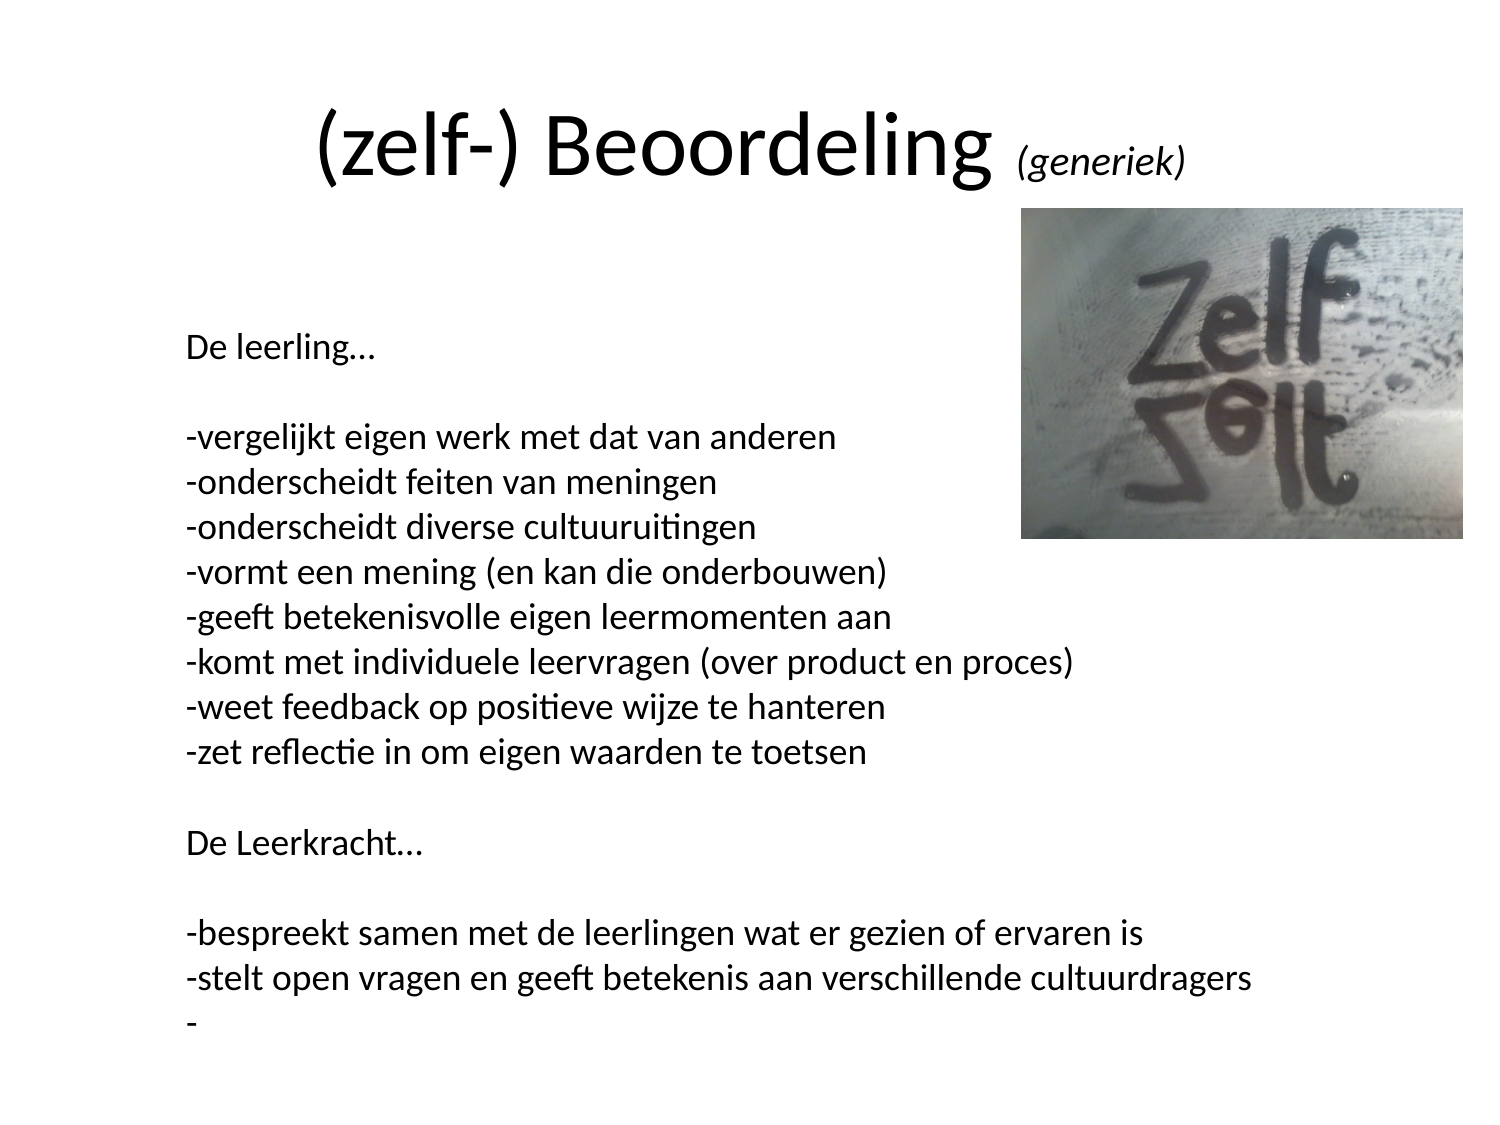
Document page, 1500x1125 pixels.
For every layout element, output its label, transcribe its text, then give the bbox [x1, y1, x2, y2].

text_box De Leerkracht… -bespreekt samen met de leerlingen wat er gezien of ervaren is -stelt open vragen en geeft betekenis aan verschillende cultuurdragers - [171, 810, 1500, 1051]
title (zelf-) Beoordeling (generiek) [75, 45, 1425, 233]
text_box De leerling… -vergelijkt eigen werk met dat van anderen -onderscheidt feiten van meningen -onderscheidt diverse cultuuruitingen -vormt een mening (en kan die onderbouwen) -geeft betekenisvolle eigen leermomenten aan -komt met individuele leervragen (over product en proces) -weet feedback op positieve wijze te hanteren -zet reflectie in om eigen waarden te toetsen [171, 314, 1388, 810]
picture [1021, 207, 1463, 540]
